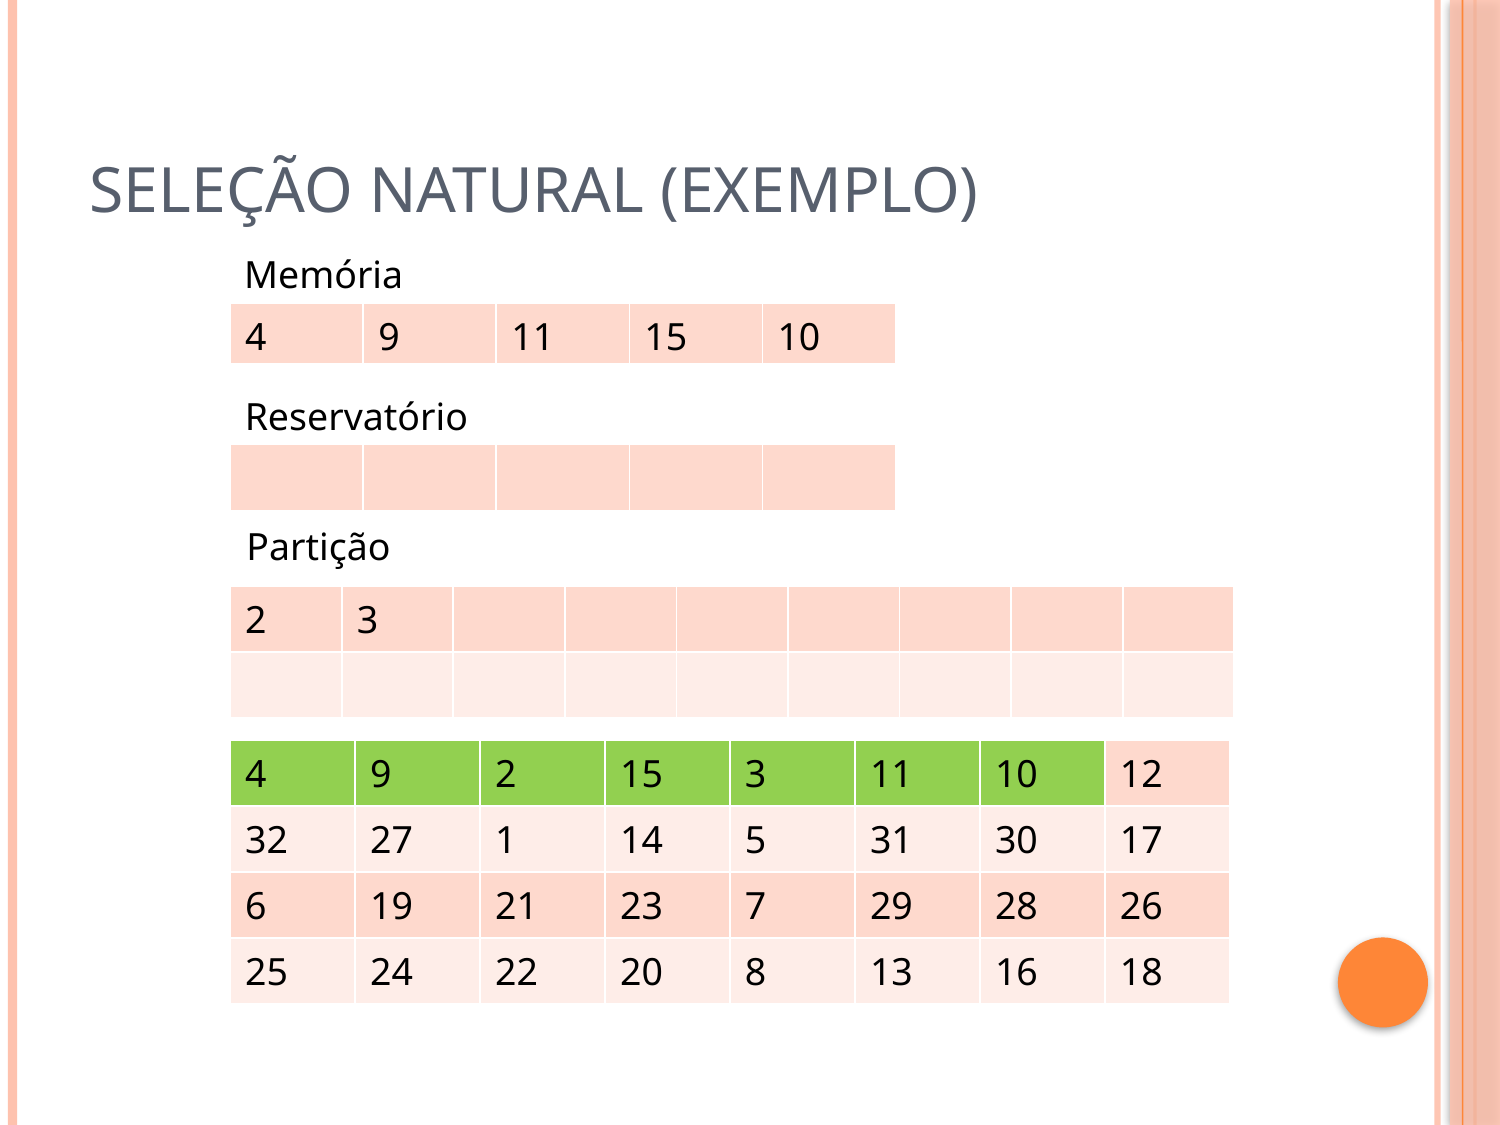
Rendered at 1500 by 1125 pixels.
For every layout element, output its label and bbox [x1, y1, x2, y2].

table_cell [231, 939, 354, 1003]
table_header [630, 445, 762, 510]
table_cell [731, 873, 854, 937]
table_cell [481, 873, 604, 937]
table_header [763, 445, 895, 510]
table_header [454, 587, 564, 651]
table_header [630, 304, 762, 363]
text_box [229, 243, 419, 304]
table_cell [1106, 807, 1229, 871]
table_cell [856, 873, 979, 937]
table_cell [1106, 939, 1229, 1003]
table_cell [231, 653, 341, 717]
table_header [1124, 587, 1233, 651]
table_cell [566, 653, 676, 717]
table_cell [1106, 873, 1229, 937]
table_cell [1124, 653, 1233, 717]
table_cell [1012, 653, 1122, 717]
table_header [566, 587, 676, 651]
table_header [497, 304, 629, 363]
table_cell [356, 939, 479, 1003]
table_header [231, 587, 341, 651]
table_cell [606, 939, 729, 1003]
table_cell [454, 653, 564, 717]
table_header [677, 587, 787, 651]
table_cell [731, 807, 854, 871]
table_header [497, 445, 629, 510]
table_header [231, 445, 362, 510]
table_cell [677, 653, 787, 717]
table_header [231, 304, 362, 363]
table_header [1106, 741, 1229, 805]
text_box [230, 385, 484, 445]
table_cell [789, 653, 899, 717]
table_header [1012, 587, 1122, 651]
table_cell [900, 653, 1010, 717]
table_header [481, 741, 604, 805]
table_cell [343, 653, 452, 717]
table_header [900, 587, 1010, 651]
table_header [364, 304, 495, 363]
table_cell [981, 807, 1104, 871]
table_header [789, 587, 899, 651]
table_header [343, 587, 452, 651]
table_cell [856, 807, 979, 871]
table_cell [606, 807, 729, 871]
table_header [364, 445, 495, 510]
table_cell [981, 939, 1104, 1003]
table_header [981, 741, 1104, 805]
table_cell [356, 873, 479, 937]
table_header [763, 304, 895, 363]
title [75, 45, 1300, 233]
table_header [356, 741, 479, 805]
table_header [856, 741, 979, 805]
text_box [231, 515, 406, 575]
table_cell [231, 873, 354, 937]
table_cell [481, 807, 604, 871]
table_cell [731, 939, 854, 1003]
table_cell [231, 807, 354, 871]
table_cell [606, 873, 729, 937]
table_header [231, 741, 354, 805]
table_cell [856, 939, 979, 1003]
table_header [606, 741, 729, 805]
table_cell [981, 873, 1104, 937]
table_cell [481, 939, 604, 1003]
table_header [731, 741, 854, 805]
table_cell [356, 807, 479, 871]
